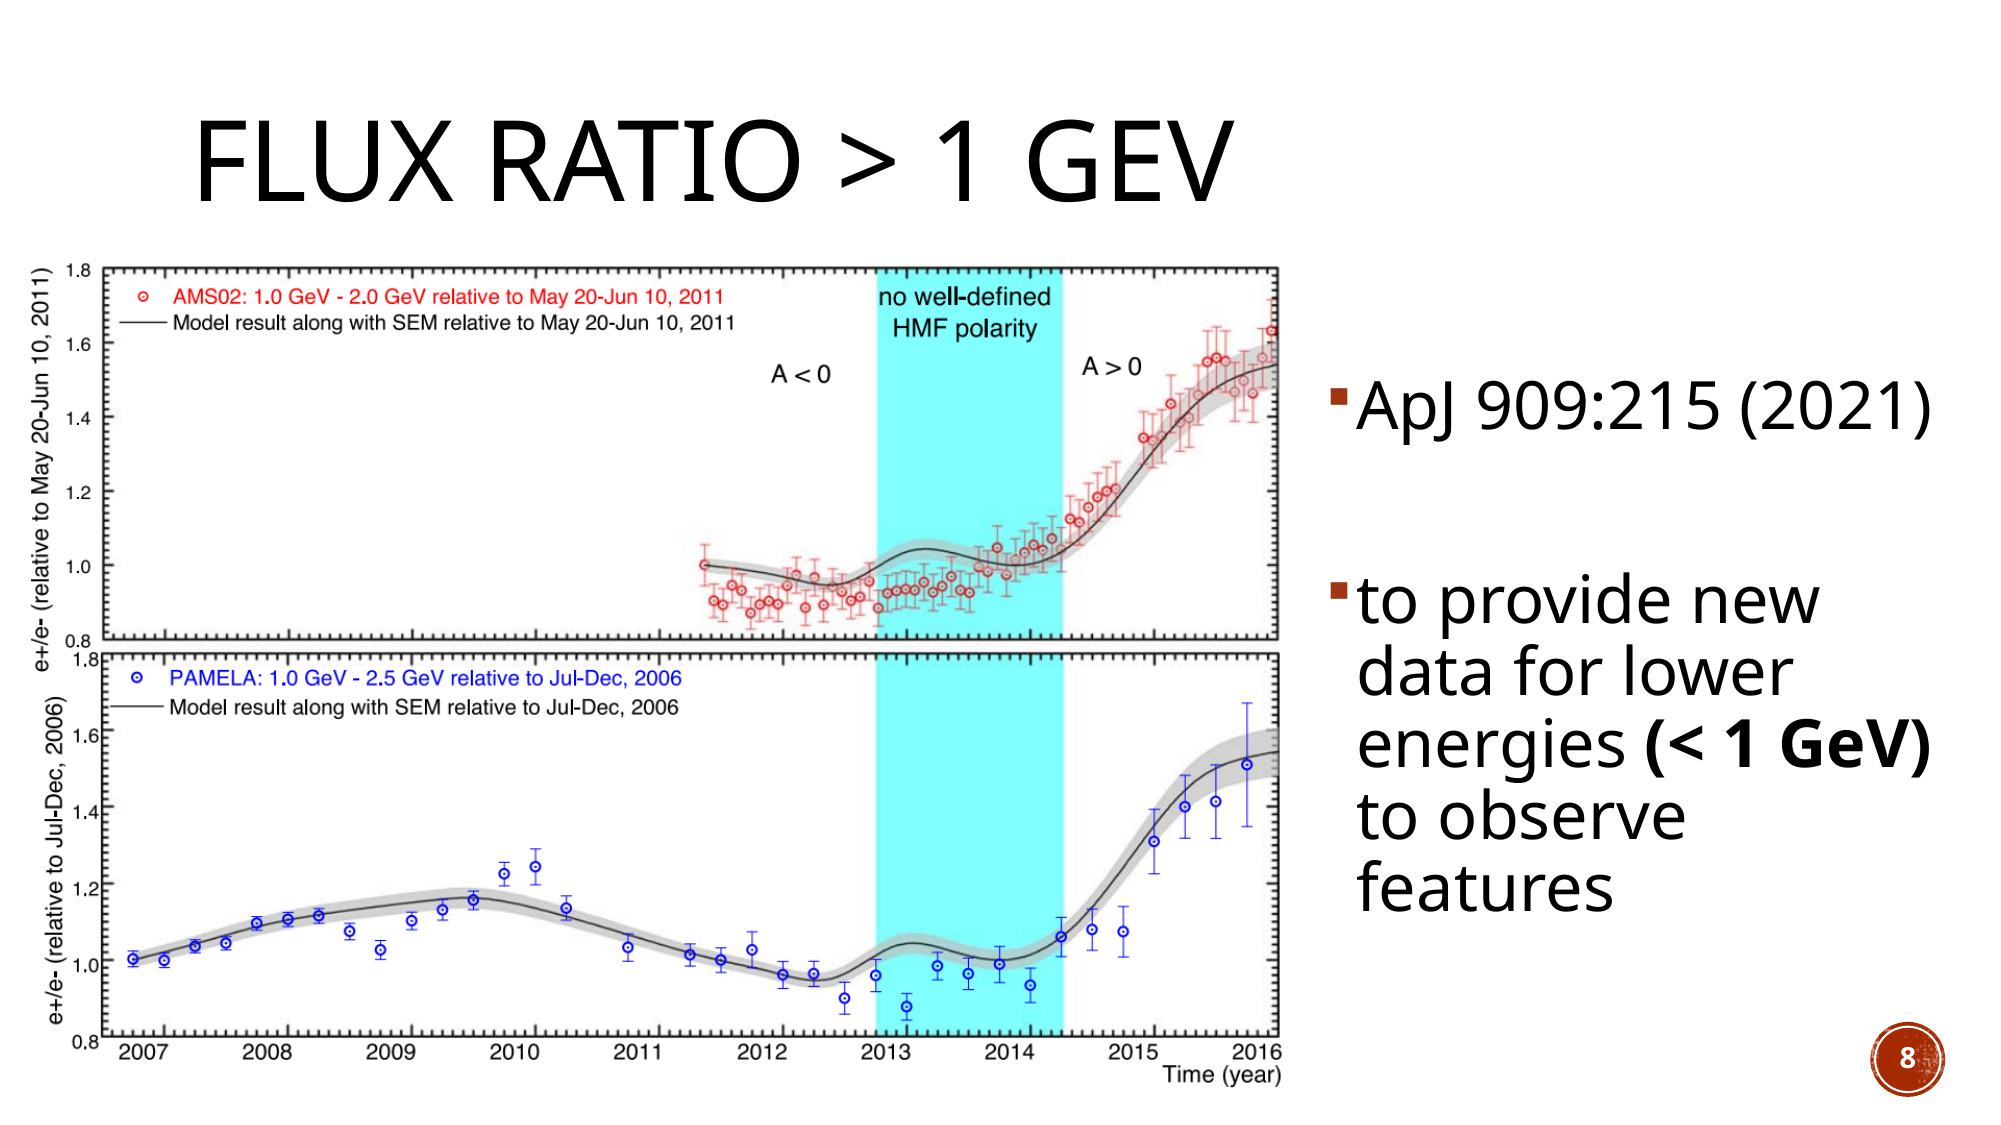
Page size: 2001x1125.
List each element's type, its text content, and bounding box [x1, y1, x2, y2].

title Flux Ratio > 1 GeV [175, 79, 1826, 250]
list ApJ 909:215 (2021) to provide new data for lower energies (< 1 GeV) to observe features [1312, 364, 1973, 1029]
picture [12, 253, 1312, 1102]
slide_number 8 [1855, 1028, 1961, 1089]
